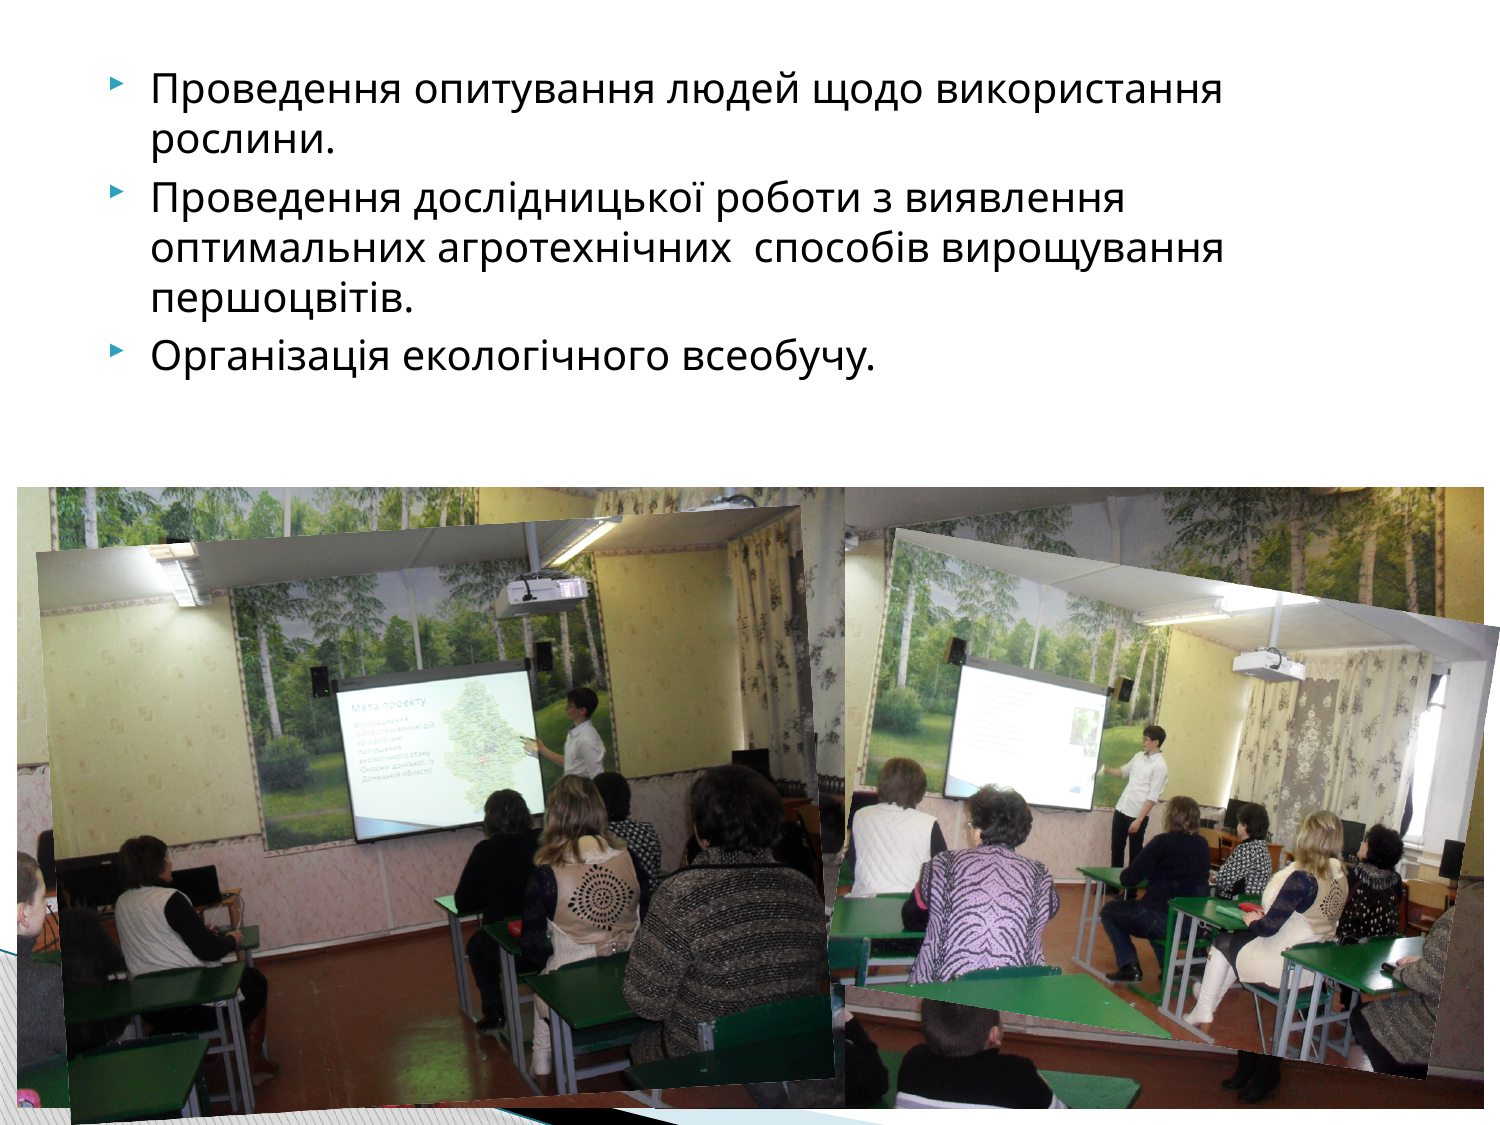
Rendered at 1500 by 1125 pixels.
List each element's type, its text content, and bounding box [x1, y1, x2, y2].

picture [17, 487, 1500, 1125]
list Проведення опитування людей щодо використання рослини. Проведення дослідницької роботи з виявлення оптимальних агротехнічних способів вирощування першоцвітів. Організація екологічного всеобучу. [75, 54, 1425, 486]
